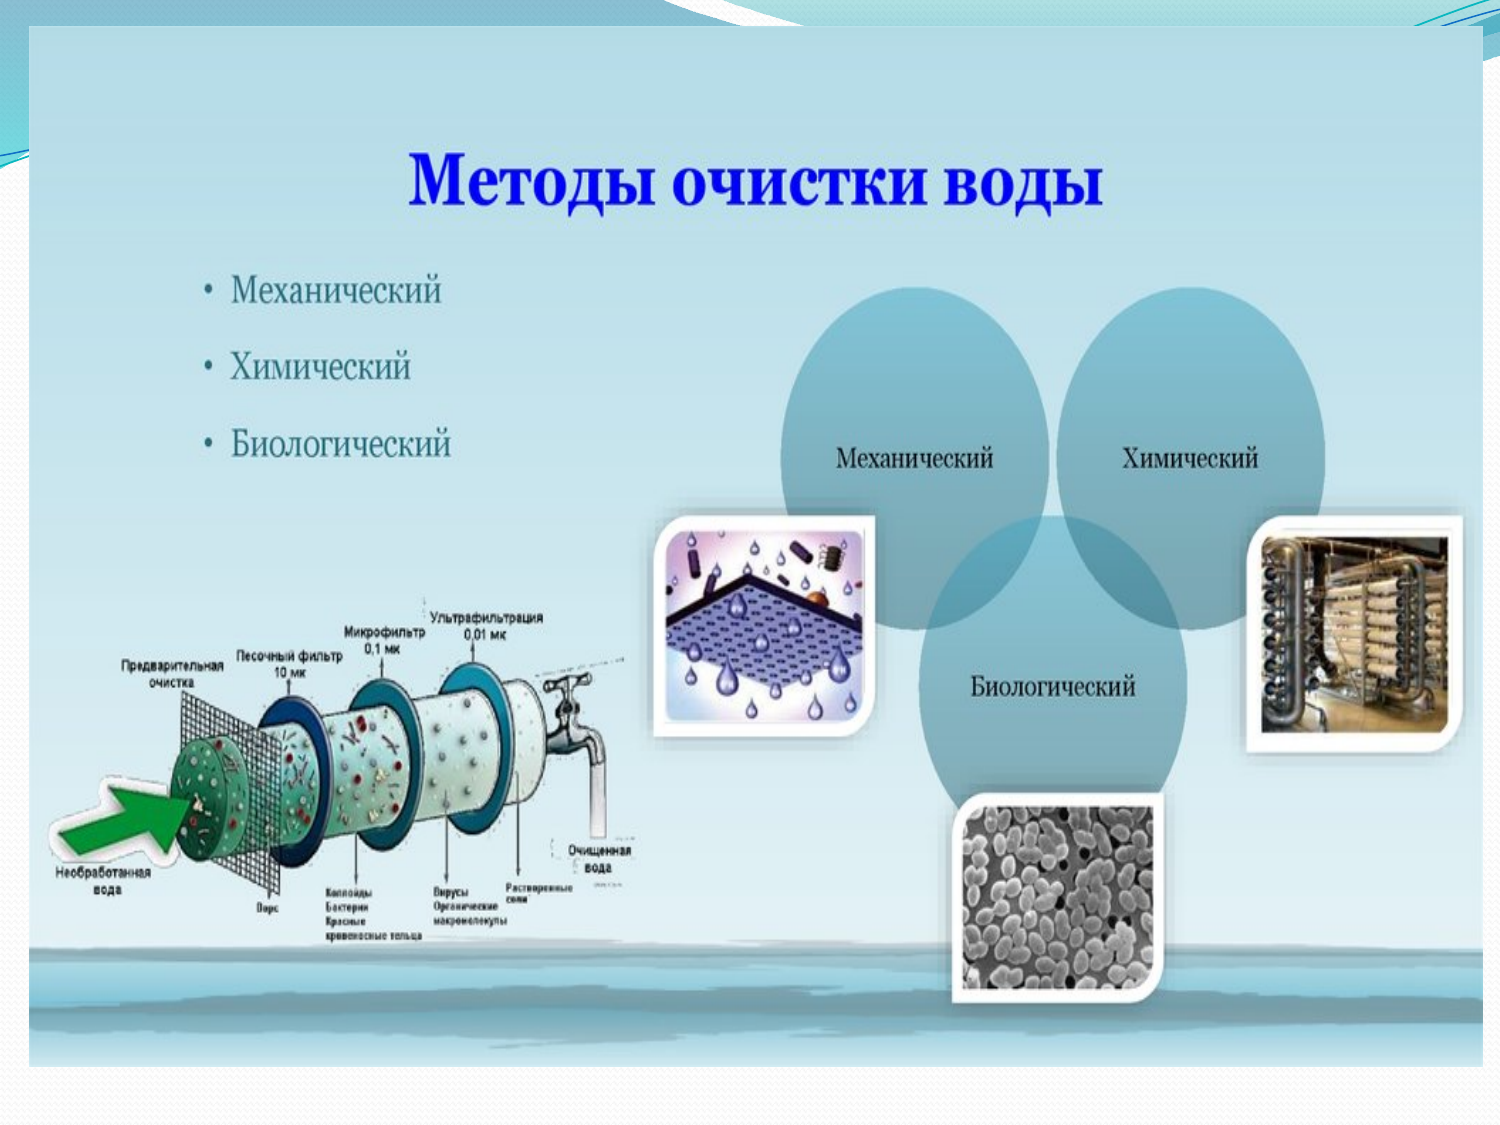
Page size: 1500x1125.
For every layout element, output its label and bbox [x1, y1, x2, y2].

picture [29, 26, 1483, 1067]
